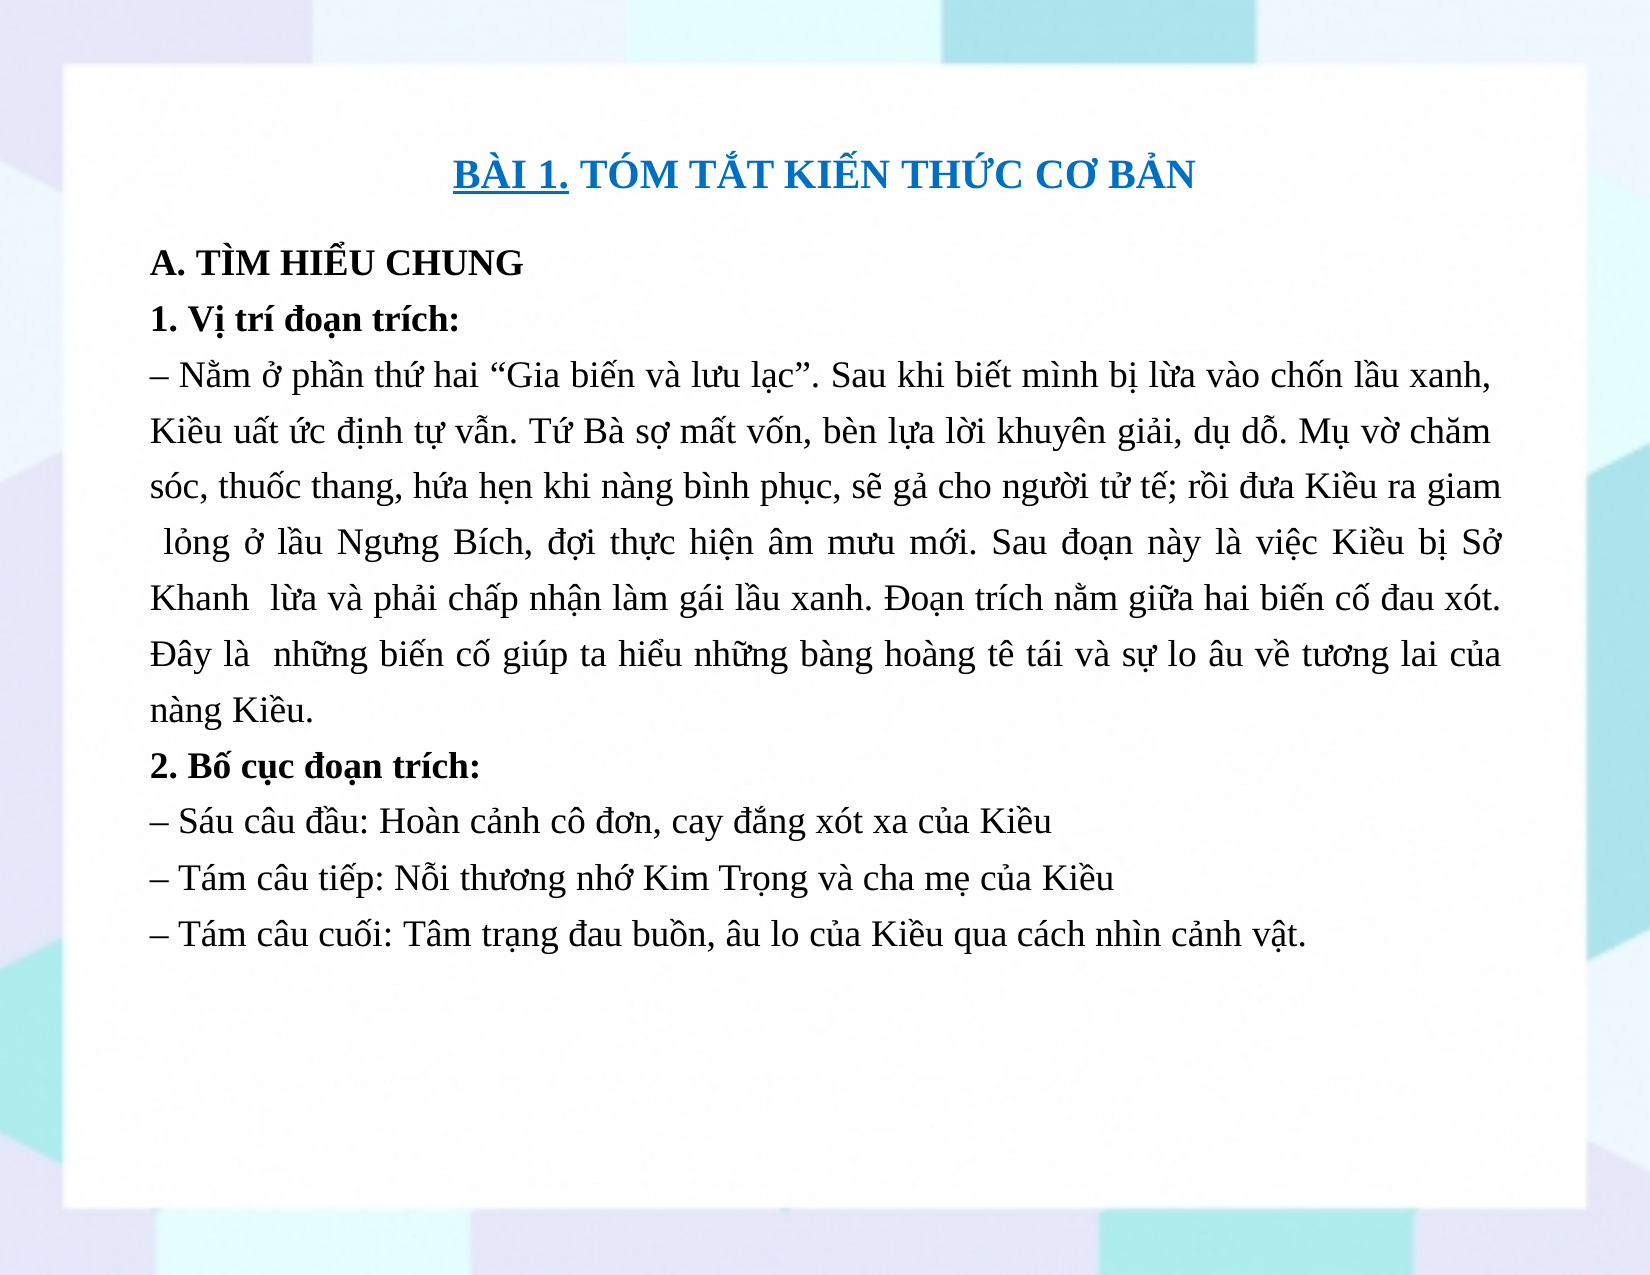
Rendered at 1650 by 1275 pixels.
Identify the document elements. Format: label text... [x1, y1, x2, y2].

picture [0, 0, 1650, 1275]
title BÀI 1. TÓM TẮT KIẾN THỨC CƠ BẢN [450, 145, 1200, 225]
list A. TÌM HIỂU CHUNG 1. Vị trí đoạn trích: – Nằm ở phần thứ hai “Gia biến và lưu lạc”. Sau khi biết mình bị lừa vào chốn lầu xanh, Kiều uất ức định tự vẫn. Tứ Bà sợ mất vốn, bèn lựa lời khuyên giải, dụ dỗ. Mụ vờ chăm sóc, thuốc thang, hứa hẹn khi nàng bình phục, sẽ gả cho người tử tế; rồi đưa Kiều ra giam lỏng ở lầu Ngưng Bích, đợi thực hiện âm mưu mới. Sau đoạn này là việc Kiều bị Sở Khanh lừa và phải chấp nhận làm gái lầu xanh. Đoạn trích nằm giữa hai biến cố đau xót. Đây là những biến cố giúp ta hiểu những bàng hoàng tê tái và sự lo âu về tương lai của nàng Kiều. 2. Bố cục đoạn trích: – Sáu câu đầu: Hoàn cảnh cô đơn, cay đắng xót xa của Kiều – Tám câu tiếp: Nỗi thương nhớ Kim Trọng và cha mẹ của Kiều – Tám câu cuối: Tâm trạng đau buồn, âu lo của Kiều qua cách nhìn cảnh vật. [147, 225, 1503, 963]
